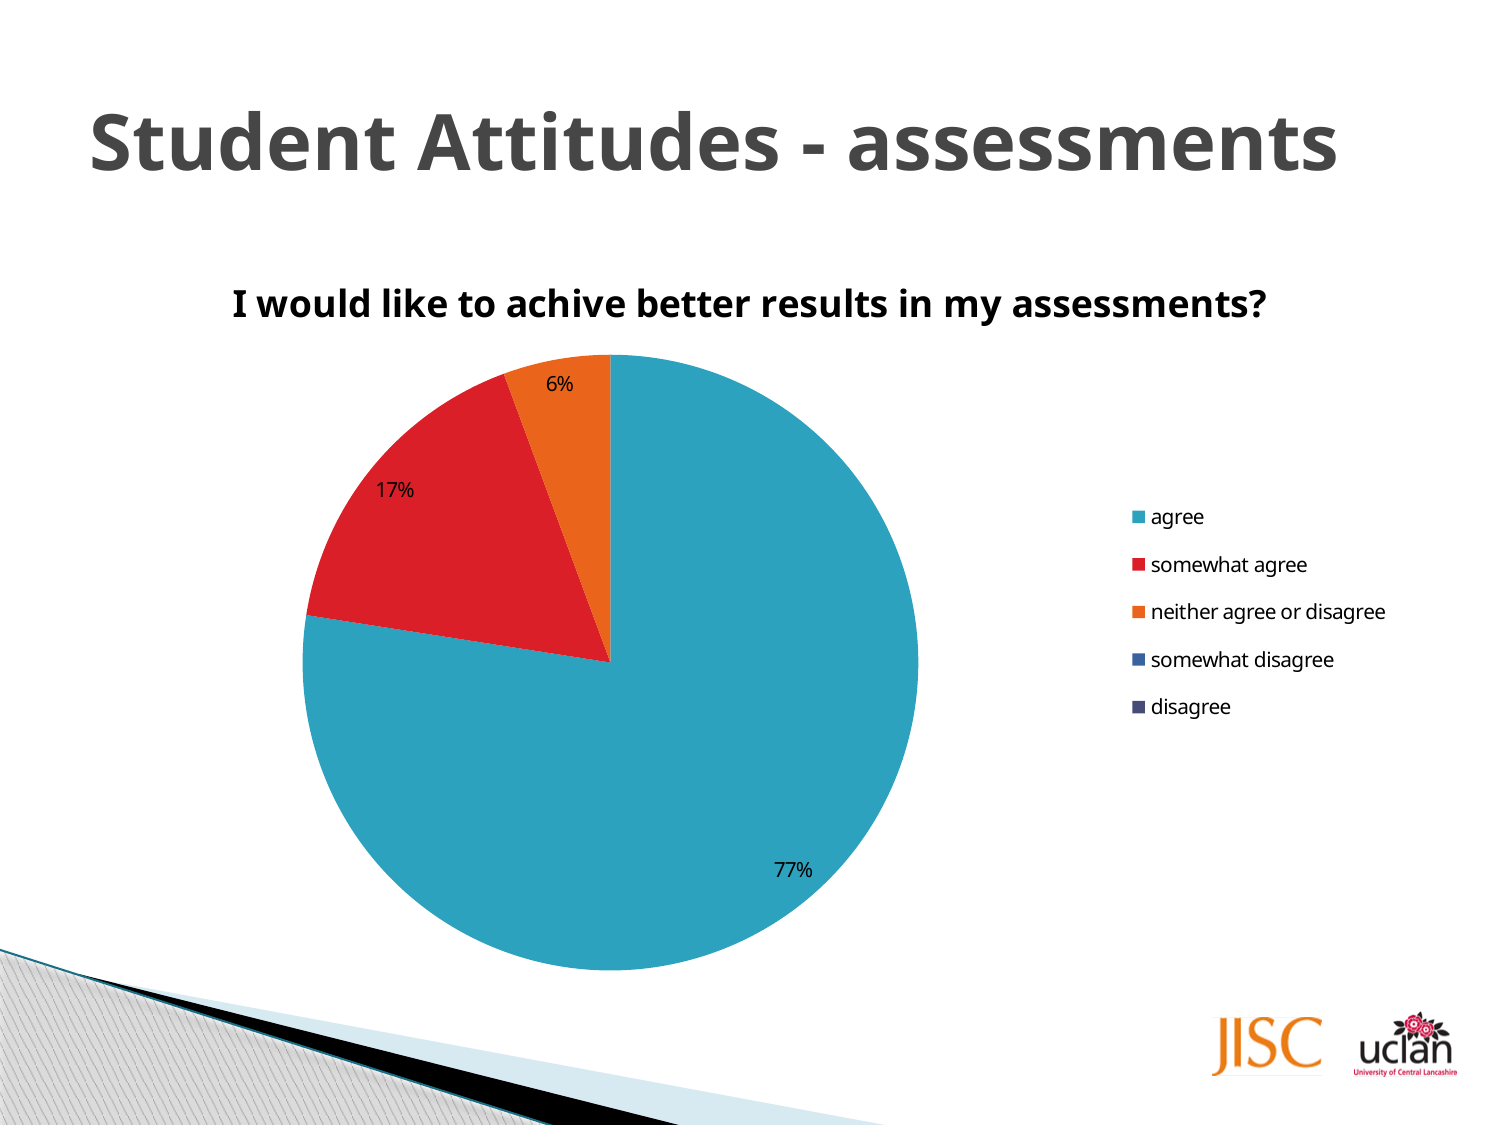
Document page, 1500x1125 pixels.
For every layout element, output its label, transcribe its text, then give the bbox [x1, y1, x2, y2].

picture [1198, 1011, 1457, 1083]
chart [74, 242, 1426, 986]
title Student Attitudes - assessments [75, 45, 1425, 233]
